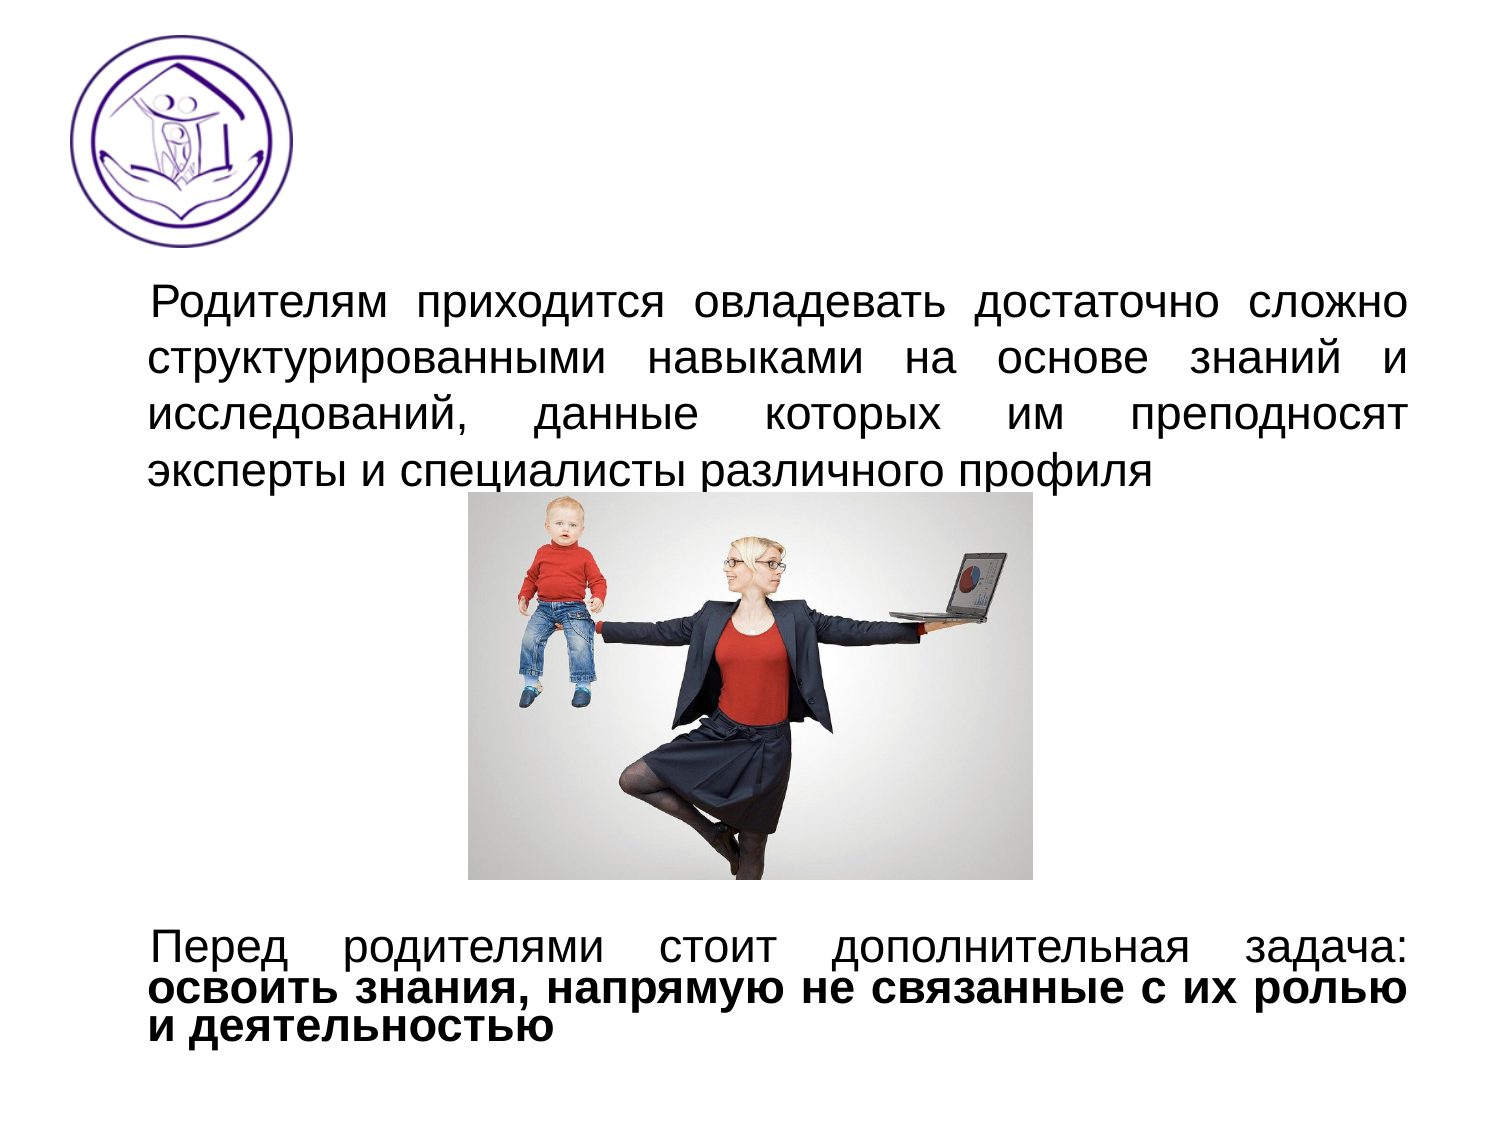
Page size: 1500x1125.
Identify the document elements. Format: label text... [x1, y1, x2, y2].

list Родителям приходится овладевать достаточно сложно структурированными навыками на основе знаний и исследований, данные которых им преподносят эксперты и специалисты различного профиля Перед родителями стоит дополнительная задача: освоить знания, напрямую не связанные с их ролью и деятельностью [75, 262, 1425, 1079]
picture [70, 34, 293, 248]
picture [468, 491, 1033, 881]
